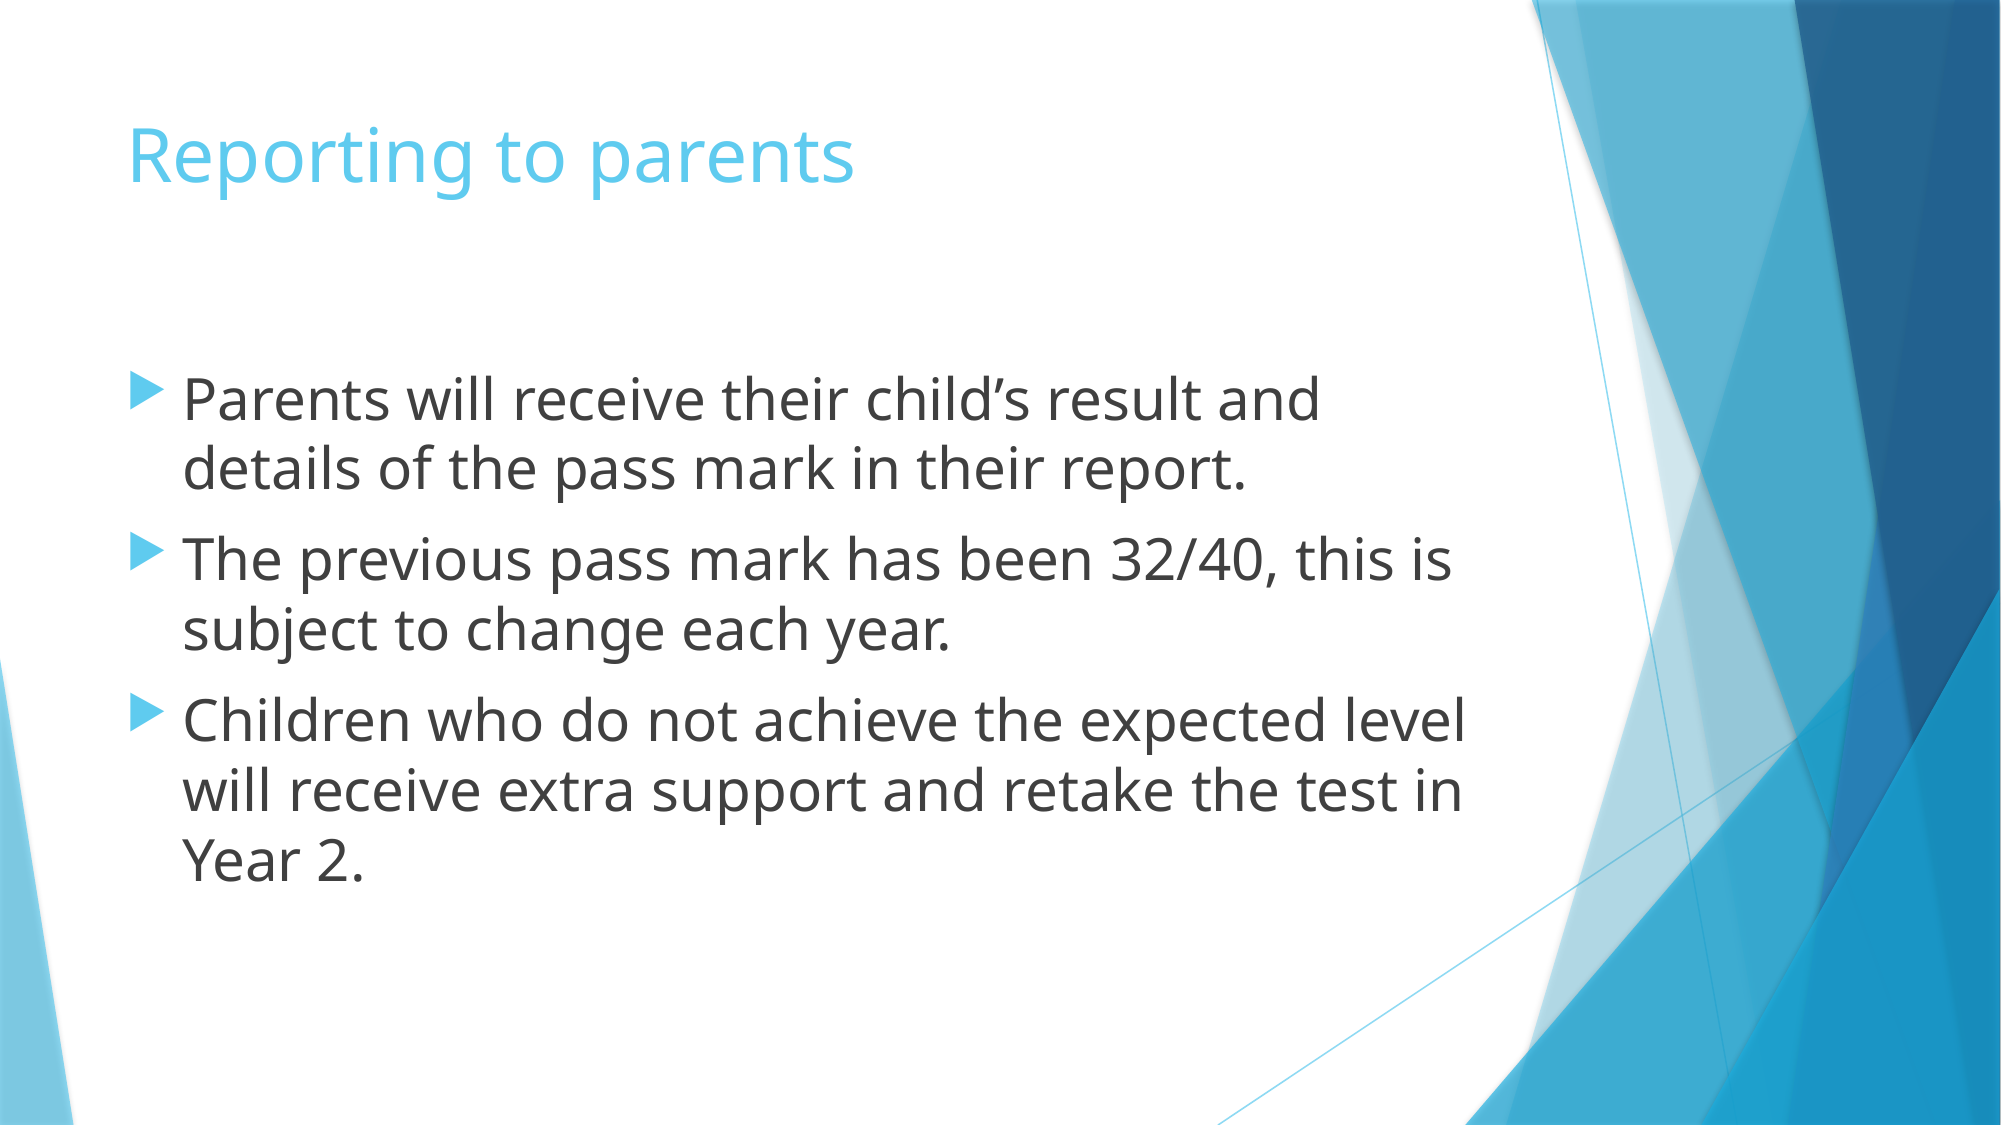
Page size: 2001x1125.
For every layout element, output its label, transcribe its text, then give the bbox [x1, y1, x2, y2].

list Parents will receive their child’s result and details of the pass mark in their report. The previous pass mark has been 32/40, this is subject to change each year. Children who do not achieve the expected level will receive extra support and retake the test in Year 2. [111, 354, 1522, 992]
title Reporting to parents [111, 99, 1522, 317]
